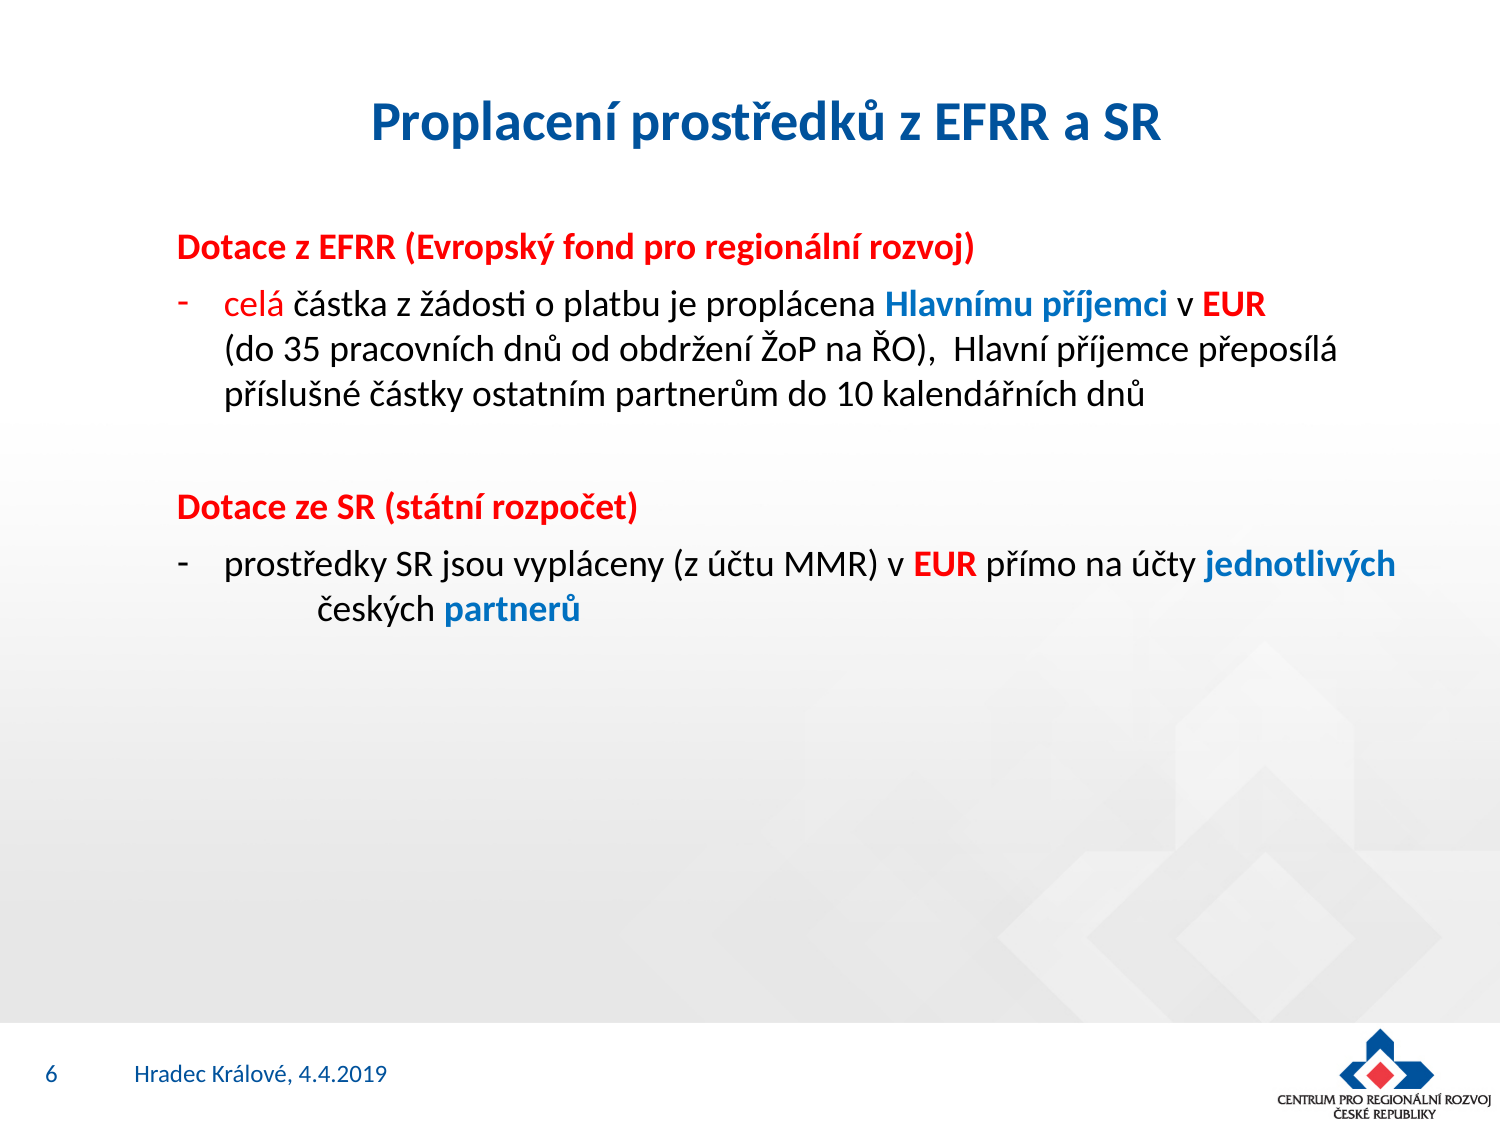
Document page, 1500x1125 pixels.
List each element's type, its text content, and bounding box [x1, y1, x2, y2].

list Dotace z EFRR (Evropský fond pro regionální rozvoj) celá částka z žádosti o platbu je proplácena Hlavnímu příjemci v EUR (do 35 pracovních dnů od obdržení ŽoP na ŘO), Hlavní příjemce přeposílá příslušné částky ostatním partnerům do 10 kalendářních dnů Dotace ze SR (státní rozpočet) prostředky SR jsou vypláceny (z účtu MMR) v EUR přímo na účty jednotlivých českých partnerů [161, 214, 1425, 1005]
title Proplacení prostředků z EFRR a SR [75, 42, 1425, 178]
picture [0, 0, 1500, 1125]
footer Hradec Králové, 4.4.2019 [119, 1042, 988, 1103]
slide_number 6 [30, 1042, 113, 1103]
